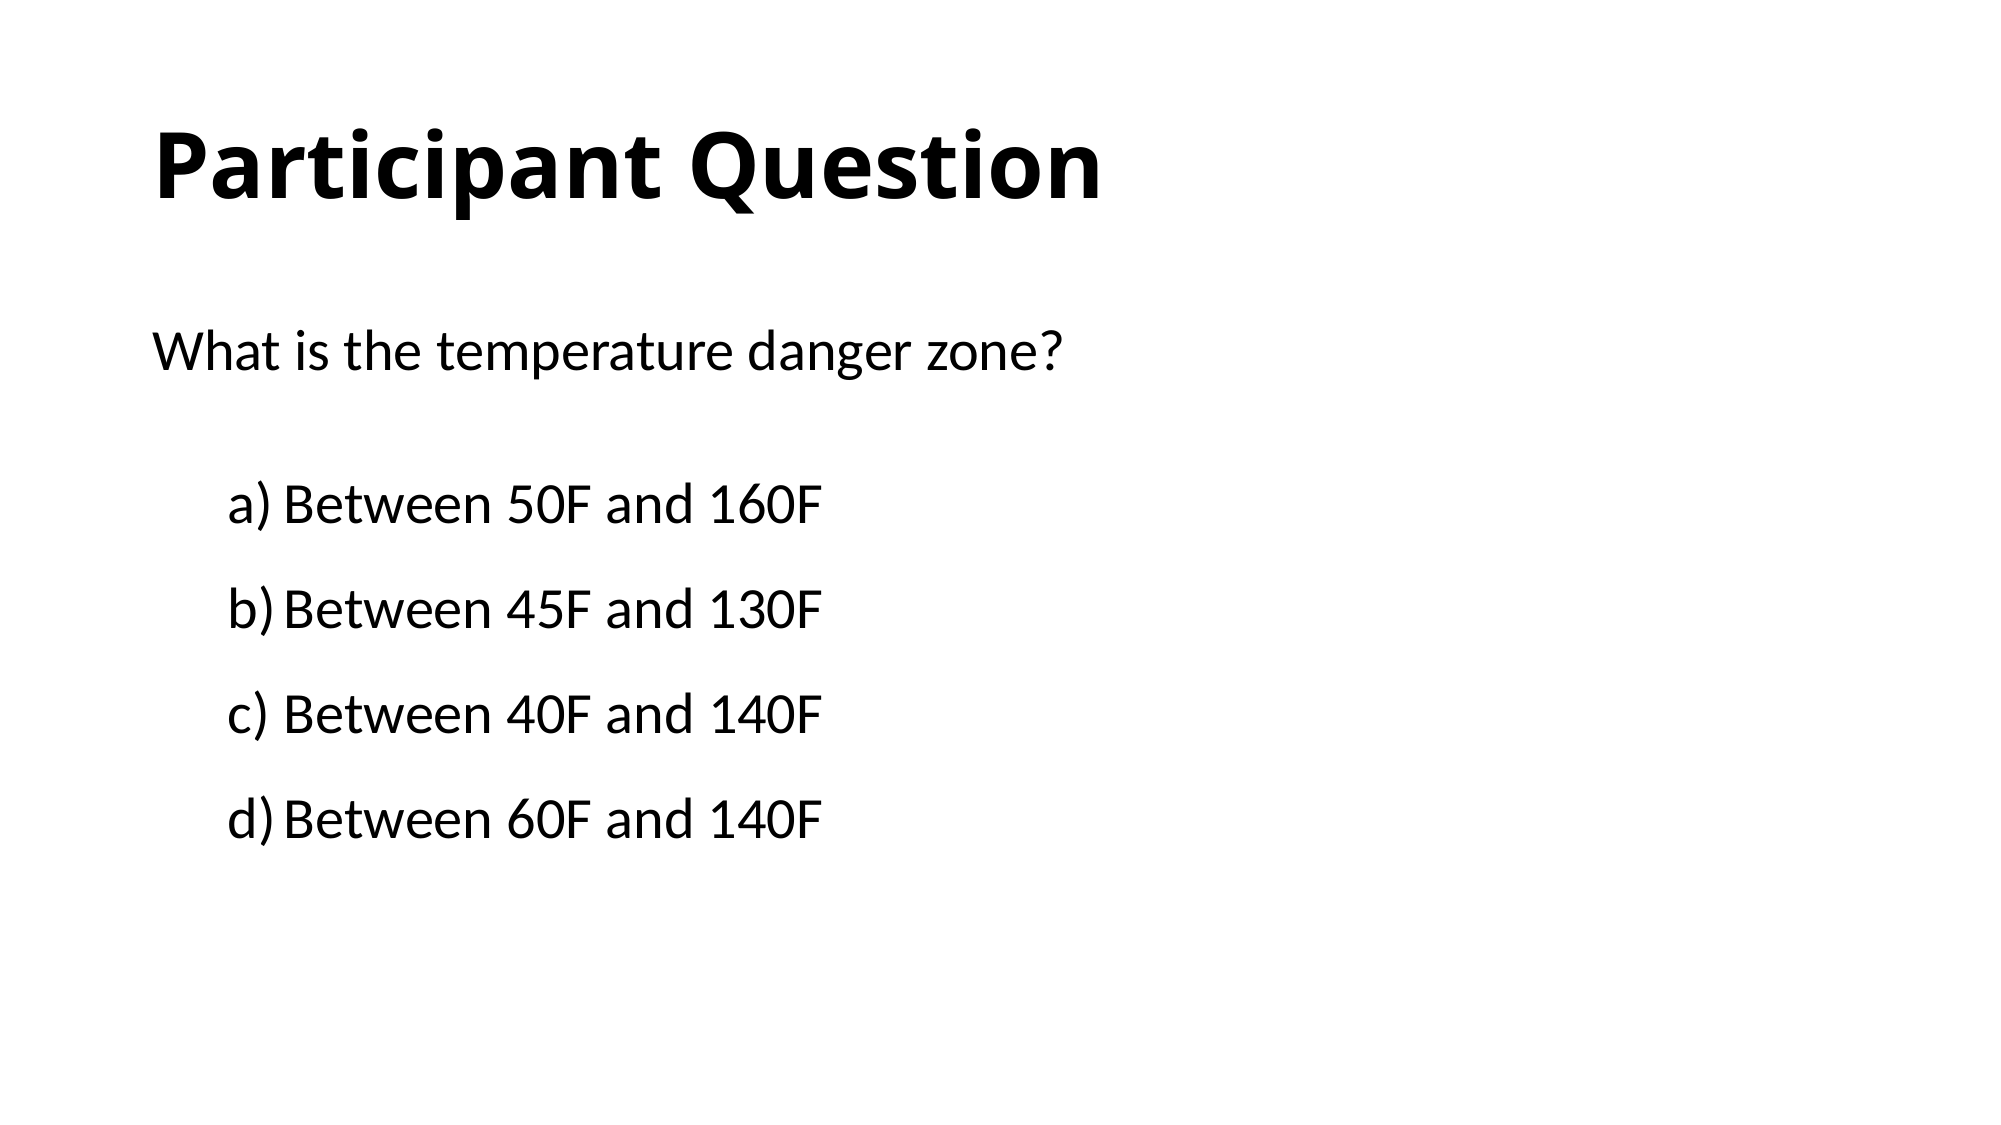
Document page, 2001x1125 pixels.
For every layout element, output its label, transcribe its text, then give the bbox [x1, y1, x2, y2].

title Participant Question [137, 59, 1863, 278]
